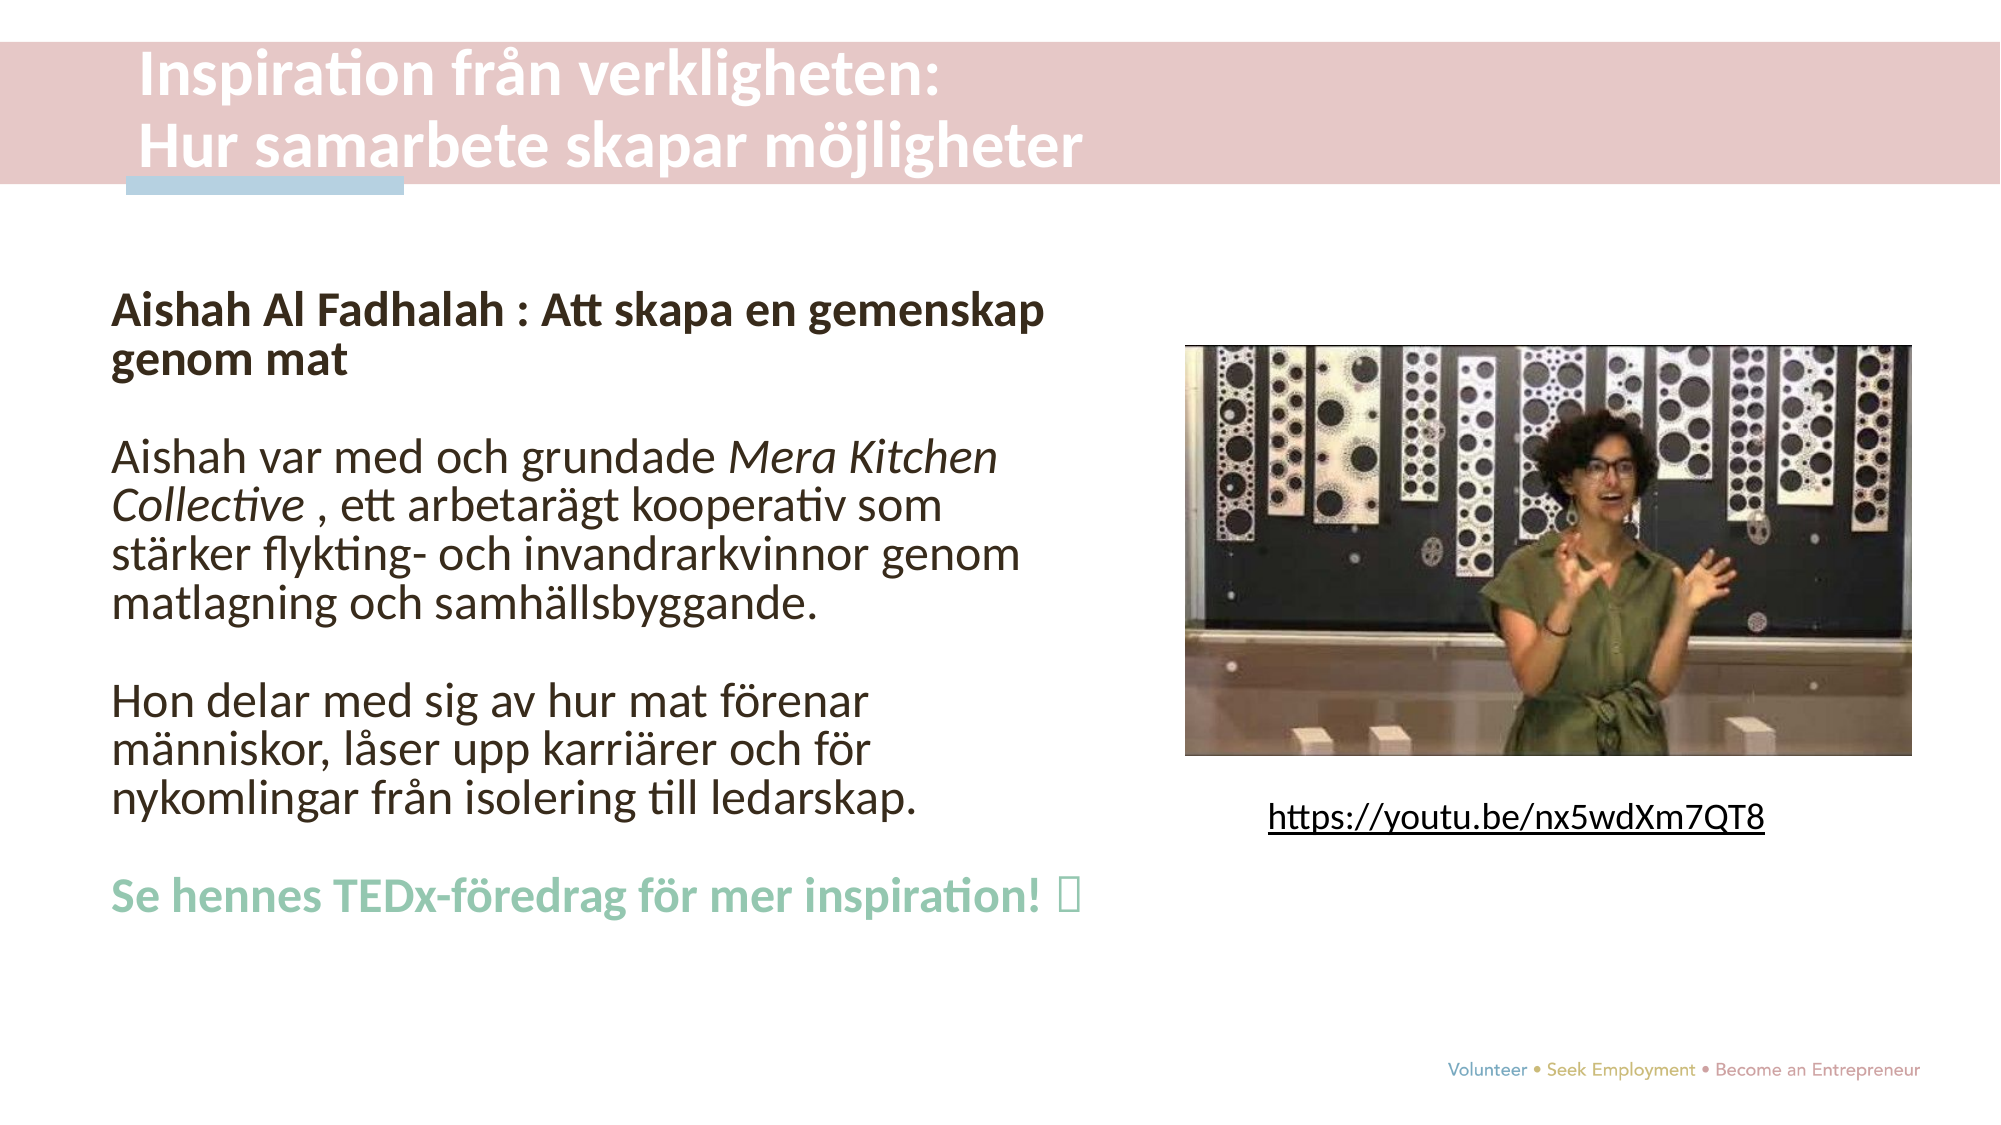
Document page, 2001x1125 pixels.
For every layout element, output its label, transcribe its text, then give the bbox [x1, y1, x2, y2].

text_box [1184, 344, 1913, 757]
list Inspiration från verkligheten: Hur samarbete skapar möjligheter [123, 51, 1913, 170]
list Aishah Al Fadhalah : Att skapa en gemenskap genom mat Aishah var med och grundade Mera Kitchen Collective , ett arbetarägt kooperativ som stärker flykting- och invandrarkvinnor genom matlagning och samhällsbyggande. Hon delar med sig av hur mat förenar människor, låser upp karriärer och för nykomlingar från isolering till ledarskap. Se hennes TEDx-föredrag för mer inspiration!  [96, 280, 1102, 1047]
picture [1418, 1046, 1971, 1103]
text_box https://youtu.be/nx5wdXm7QT8 [1253, 784, 2000, 845]
